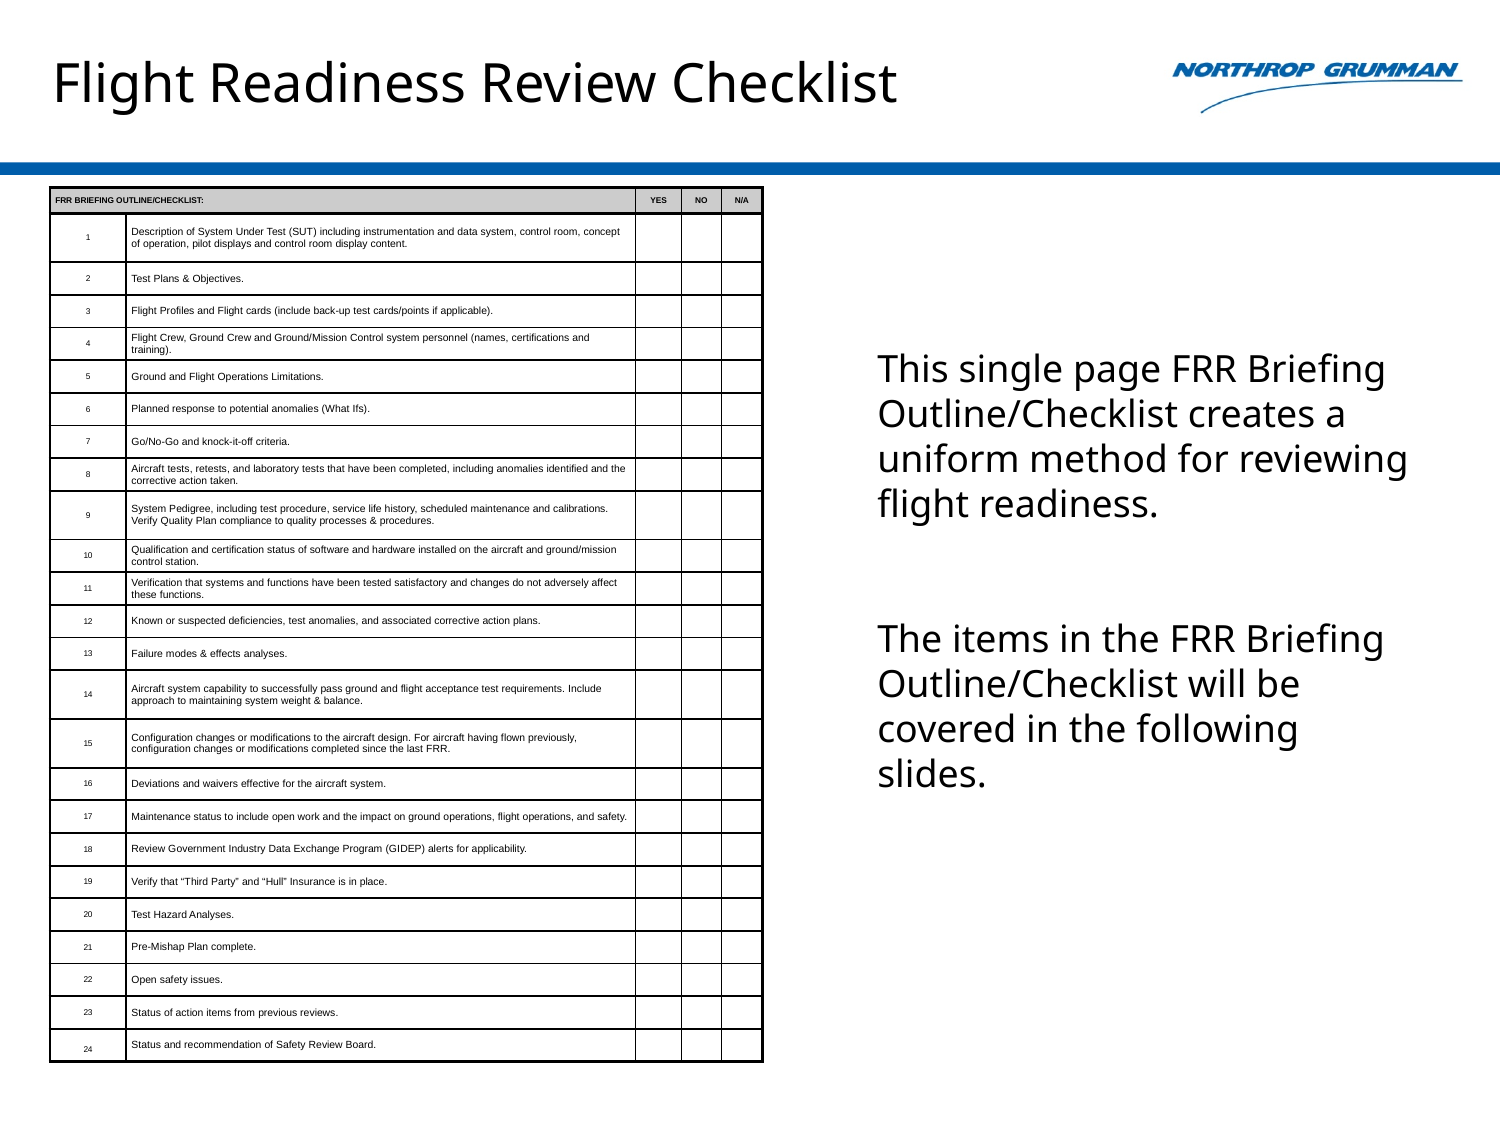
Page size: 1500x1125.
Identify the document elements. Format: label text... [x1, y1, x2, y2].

table_cell Planned response to potential anomalies (What Ifs). [127, 394, 635, 425]
table_cell [636, 540, 681, 571]
table_cell [682, 573, 721, 604]
table_cell [682, 215, 721, 261]
table_cell Deviations and waivers effective for the aircraft system. [127, 769, 635, 799]
table_cell Maintenance status to include open work and the impact on ground operations, flight operations, and safety. [127, 801, 635, 832]
table_cell [682, 296, 721, 327]
table_cell [722, 426, 761, 457]
table_cell Verification that systems and functions have been tested satisfactory and changes do not adversely affect these functions. [127, 573, 635, 604]
table_cell Go/No-Go and knock-it-off criteria. [127, 426, 635, 457]
table_cell [682, 1030, 721, 1060]
table_cell [722, 492, 761, 539]
table_cell [636, 573, 681, 604]
table_cell Flight Crew, Ground Crew and Ground/Mission Control system personnel (names, certifications and training). [127, 328, 635, 359]
table_cell [722, 638, 761, 669]
table_header Yes [636, 189, 681, 212]
table_cell 3 [51, 296, 125, 327]
table_cell [636, 964, 681, 995]
table_cell 2 [51, 263, 125, 294]
table_cell [682, 834, 721, 865]
table_cell [682, 899, 721, 930]
table_cell 8 [51, 459, 125, 490]
table_cell 6 [51, 394, 125, 425]
table_cell 17 [51, 801, 125, 832]
table_cell 19 [51, 867, 125, 897]
table_cell Test Hazard Analyses. [127, 899, 635, 930]
table_cell [682, 964, 721, 995]
table_cell 22 [51, 964, 125, 995]
table_cell [722, 720, 761, 767]
table_cell [636, 867, 681, 897]
table_cell [722, 394, 761, 425]
table_cell [722, 834, 761, 865]
table_cell [682, 328, 721, 359]
table_cell Status and recommendation of Safety Review Board. [127, 1030, 635, 1060]
table_cell Qualification and certification status of software and hardware installed on the aircraft and ground/mission control station. [127, 540, 635, 571]
table_cell [722, 361, 761, 392]
table_cell [722, 997, 761, 1028]
table_cell [636, 492, 681, 539]
table_cell [636, 638, 681, 669]
table_cell [636, 932, 681, 963]
table_cell [682, 361, 721, 392]
table_cell [682, 492, 721, 539]
table_cell [682, 540, 721, 571]
table_cell [682, 867, 721, 897]
table_cell Ground and Flight Operations Limitations. [127, 361, 635, 392]
table_cell 18 [51, 834, 125, 865]
table_cell 9 [51, 492, 125, 539]
picture [1388, 46, 1480, 124]
table_cell 21 [51, 932, 125, 963]
table_cell [636, 459, 681, 490]
table_cell [636, 997, 681, 1028]
table_cell [682, 671, 721, 718]
title Flight Readiness Review Checklist [37, 12, 1388, 151]
table_cell [722, 932, 761, 963]
table_cell [682, 263, 721, 294]
table_cell [636, 328, 681, 359]
table_cell Open safety issues. [127, 964, 635, 995]
table_cell Test Plans & Objectives. [127, 263, 635, 294]
table_cell 5 [51, 361, 125, 392]
table_cell [722, 1030, 761, 1060]
table_cell [722, 671, 761, 718]
table_cell [682, 426, 721, 457]
table_cell [636, 720, 681, 767]
table_cell Status of action items from previous reviews. [127, 997, 635, 1028]
table_header FRR Briefing OUTLINE/checklist: [51, 189, 635, 212]
table_cell 15 [51, 720, 125, 767]
table_cell [636, 296, 681, 327]
table_cell [682, 769, 721, 799]
table_cell [636, 263, 681, 294]
table_header No [682, 189, 721, 212]
table_cell 10 [51, 540, 125, 571]
table_header N/A [722, 189, 761, 212]
table_cell 7 [51, 426, 125, 457]
table_cell 4 [51, 328, 125, 359]
table_cell [722, 769, 761, 799]
table_cell 24 [51, 1030, 125, 1060]
table_cell 14 [51, 671, 125, 718]
table_cell Verify that “Third Party” and “Hull” Insurance is in place. [127, 867, 635, 897]
table_cell [722, 964, 761, 995]
table_cell System Pedigree, including test procedure, service life history, scheduled maintenance and calibrations. Verify Quality Plan compliance to quality processes & procedures. [127, 492, 635, 539]
table_cell [636, 671, 681, 718]
table_cell [682, 720, 721, 767]
table_cell [636, 899, 681, 930]
table_cell [722, 459, 761, 490]
table_cell [722, 215, 761, 261]
table_cell Aircraft tests, retests, and laboratory tests that have been completed, including anomalies identified and the corrective action taken. [127, 459, 635, 490]
table_cell Pre-Mishap Plan complete. [127, 932, 635, 963]
table_cell [636, 769, 681, 799]
table_cell 11 [51, 573, 125, 604]
table_cell [682, 997, 721, 1028]
table_cell [682, 459, 721, 490]
table_cell Description of System Under Test (SUT) including instrumentation and data system, control room, concept of operation, pilot displays and control room display content. [127, 215, 635, 261]
table_cell [722, 328, 761, 359]
table_cell [682, 932, 721, 963]
table_cell Review Government Industry Data Exchange Program (GIDEP) alerts for applicability. [127, 834, 635, 865]
table_cell [722, 899, 761, 930]
table_cell [722, 296, 761, 327]
table_cell Flight Profiles and Flight cards (include back-up test cards/points if applicable). [127, 296, 635, 327]
table_cell [722, 263, 761, 294]
table_cell Aircraft system capability to successfully pass ground and flight acceptance test requirements. Include approach to maintaining system weight & balance. [127, 671, 635, 718]
table_cell [722, 573, 761, 604]
table_cell [636, 1030, 681, 1060]
table_cell [722, 867, 761, 897]
table_cell [722, 606, 761, 637]
table_cell [682, 606, 721, 637]
table_cell [636, 361, 681, 392]
table_cell [682, 394, 721, 425]
table_cell 1 [51, 215, 125, 261]
table_cell 23 [51, 997, 125, 1028]
table_cell 20 [51, 899, 125, 930]
table_cell [636, 606, 681, 637]
table_cell 16 [51, 769, 125, 799]
text_box This single page FRR Briefing Outline/Checklist creates a uniform method for reviewing flight readiness. The items in the FRR Briefing Outline/Checklist will be covered in the following slides. [862, 337, 1425, 803]
table_cell 12 [51, 606, 125, 637]
table_cell [636, 426, 681, 457]
table_cell [636, 215, 681, 261]
table_cell Configuration changes or modifications to the aircraft design. For aircraft having flown previously, configuration changes or modifications completed since the last FRR. [127, 720, 635, 767]
table_cell [682, 801, 721, 832]
table_cell Failure modes & effects analyses. [127, 638, 635, 669]
table_cell 13 [51, 638, 125, 669]
table_cell [636, 801, 681, 832]
table_cell [722, 540, 761, 571]
table_cell [636, 834, 681, 865]
table_cell [682, 638, 721, 669]
table_cell [722, 801, 761, 832]
table_cell Known or suspected deficiencies, test anomalies, and associated corrective action plans. [127, 606, 635, 637]
table_cell [636, 394, 681, 425]
